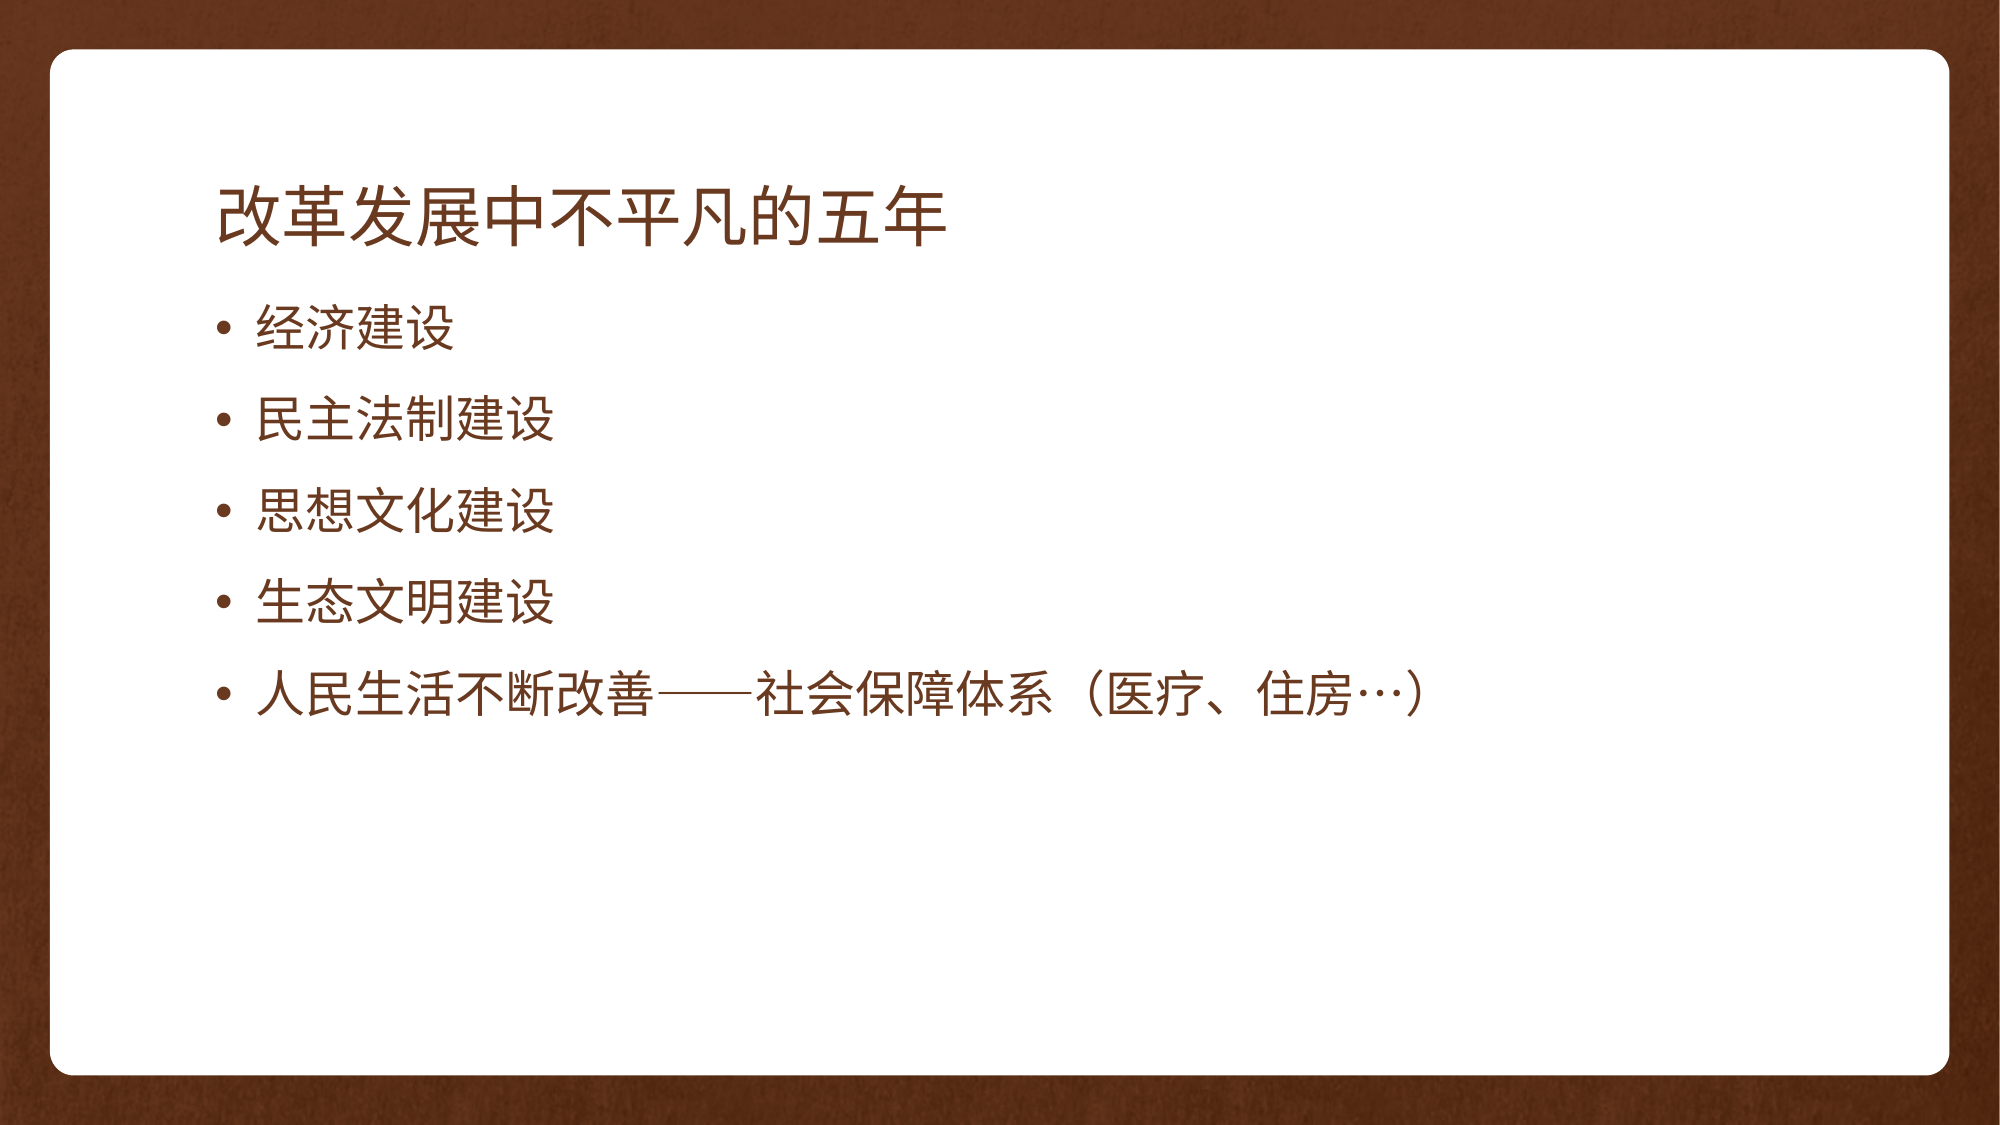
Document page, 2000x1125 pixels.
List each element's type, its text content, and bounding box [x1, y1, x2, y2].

list 经济建设 民主法制建设 思想文化建设 生态文明建设 人民生活不断改善——社会保障体系（医疗、住房…） [199, 295, 1800, 996]
title 改革发展中不平凡的五年 [199, 70, 1800, 263]
